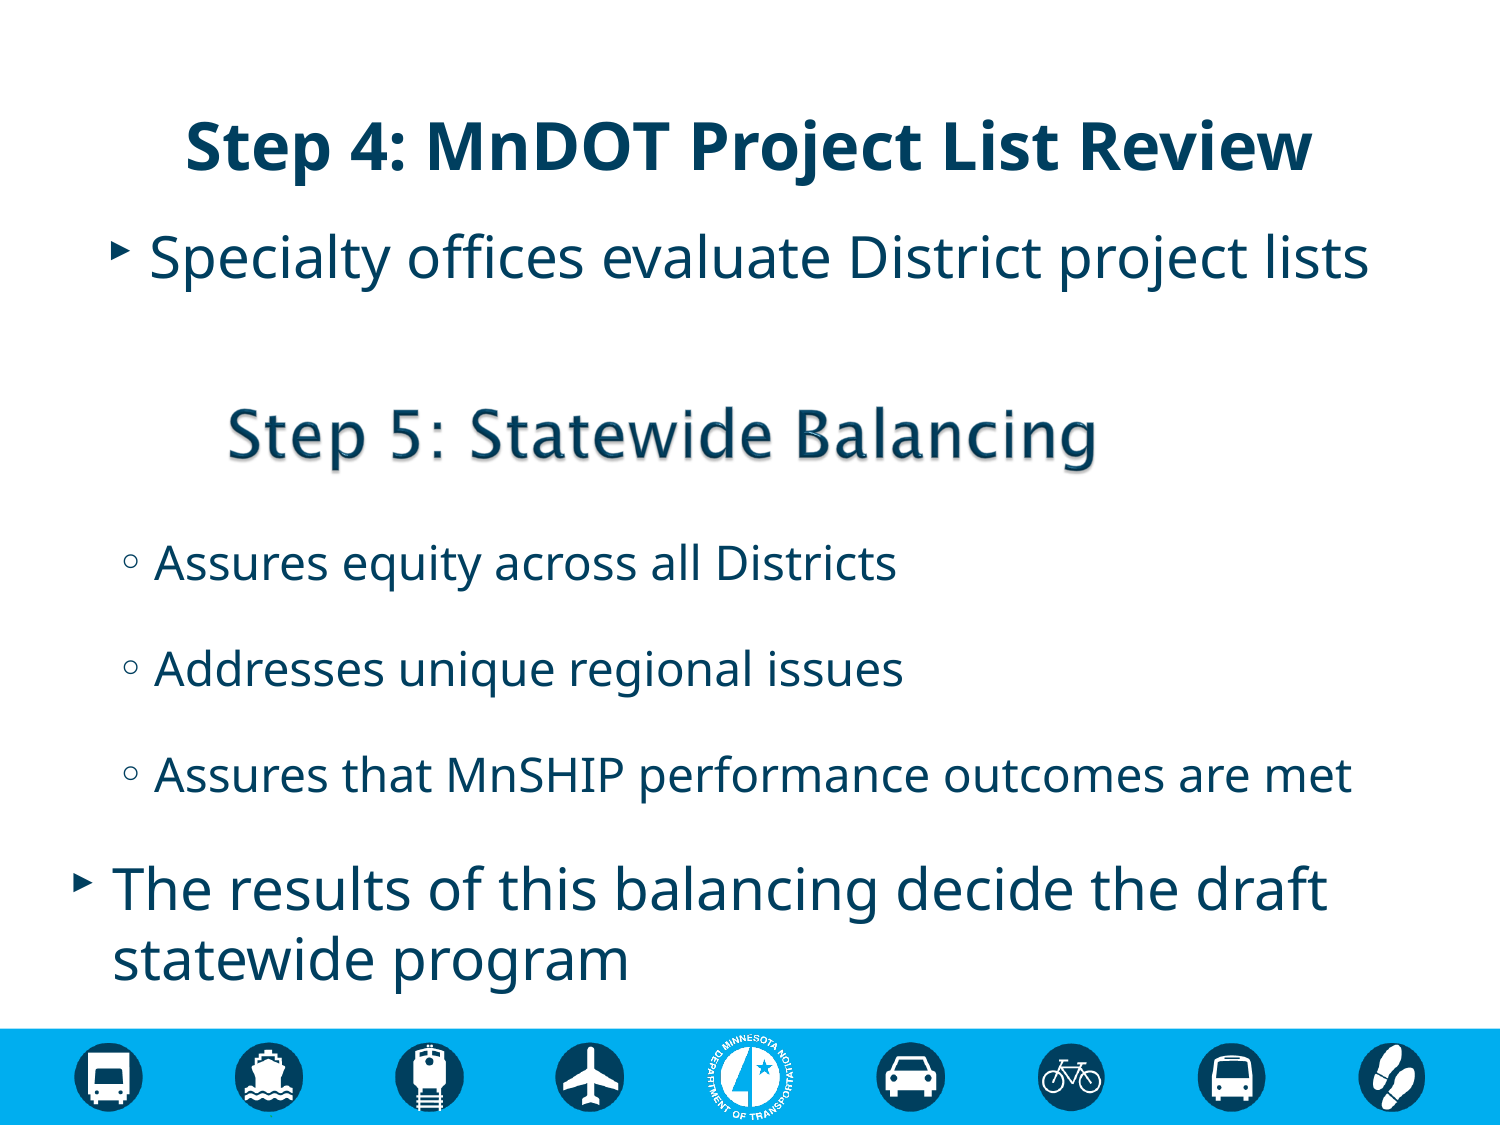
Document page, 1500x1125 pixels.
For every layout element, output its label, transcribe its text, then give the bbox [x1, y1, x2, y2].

list Specialty offices evaluate District project lists [75, 212, 1425, 375]
picture [721, 1048, 748, 1106]
picture [89, 1053, 129, 1104]
picture [414, 1045, 445, 1110]
picture [0, 372, 1326, 530]
picture [1059, 1063, 1086, 1071]
text_box Assures equity across all Districts Addresses unique regional issues Assures that MnSHIP performance outcomes are met The results of this balancing decide the draft statewide program [37, 525, 1463, 1013]
picture [245, 1094, 292, 1100]
picture [1212, 1057, 1252, 1100]
picture [886, 1057, 936, 1096]
picture [753, 1048, 779, 1106]
picture [1390, 1068, 1414, 1099]
picture [1382, 1095, 1395, 1109]
picture [1374, 1075, 1386, 1089]
picture [1378, 1045, 1401, 1077]
picture [245, 1050, 292, 1093]
picture [564, 1047, 618, 1104]
picture [1050, 1070, 1060, 1075]
title Step 4: MnDOT Project List Review [75, 62, 1425, 212]
